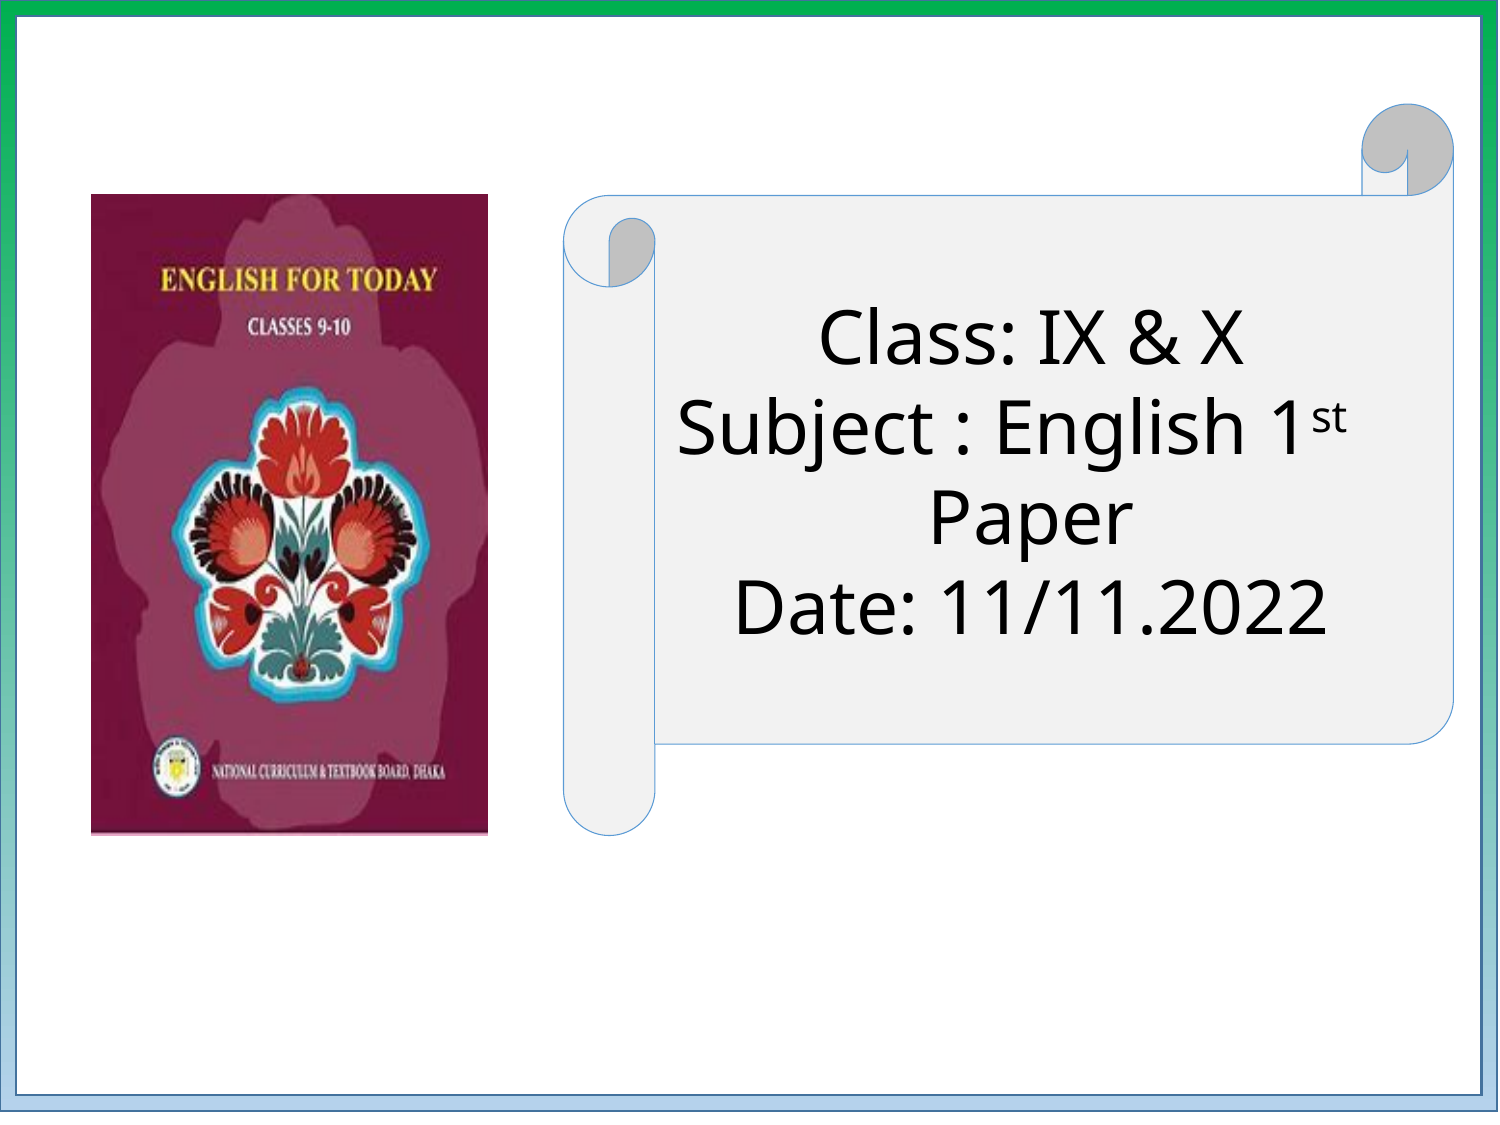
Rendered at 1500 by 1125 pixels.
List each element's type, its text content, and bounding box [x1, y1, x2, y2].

picture [91, 194, 488, 836]
text_box Class: IX & X Subject : English 1st Paper Date: 11/11.2022 [562, 103, 1454, 837]
